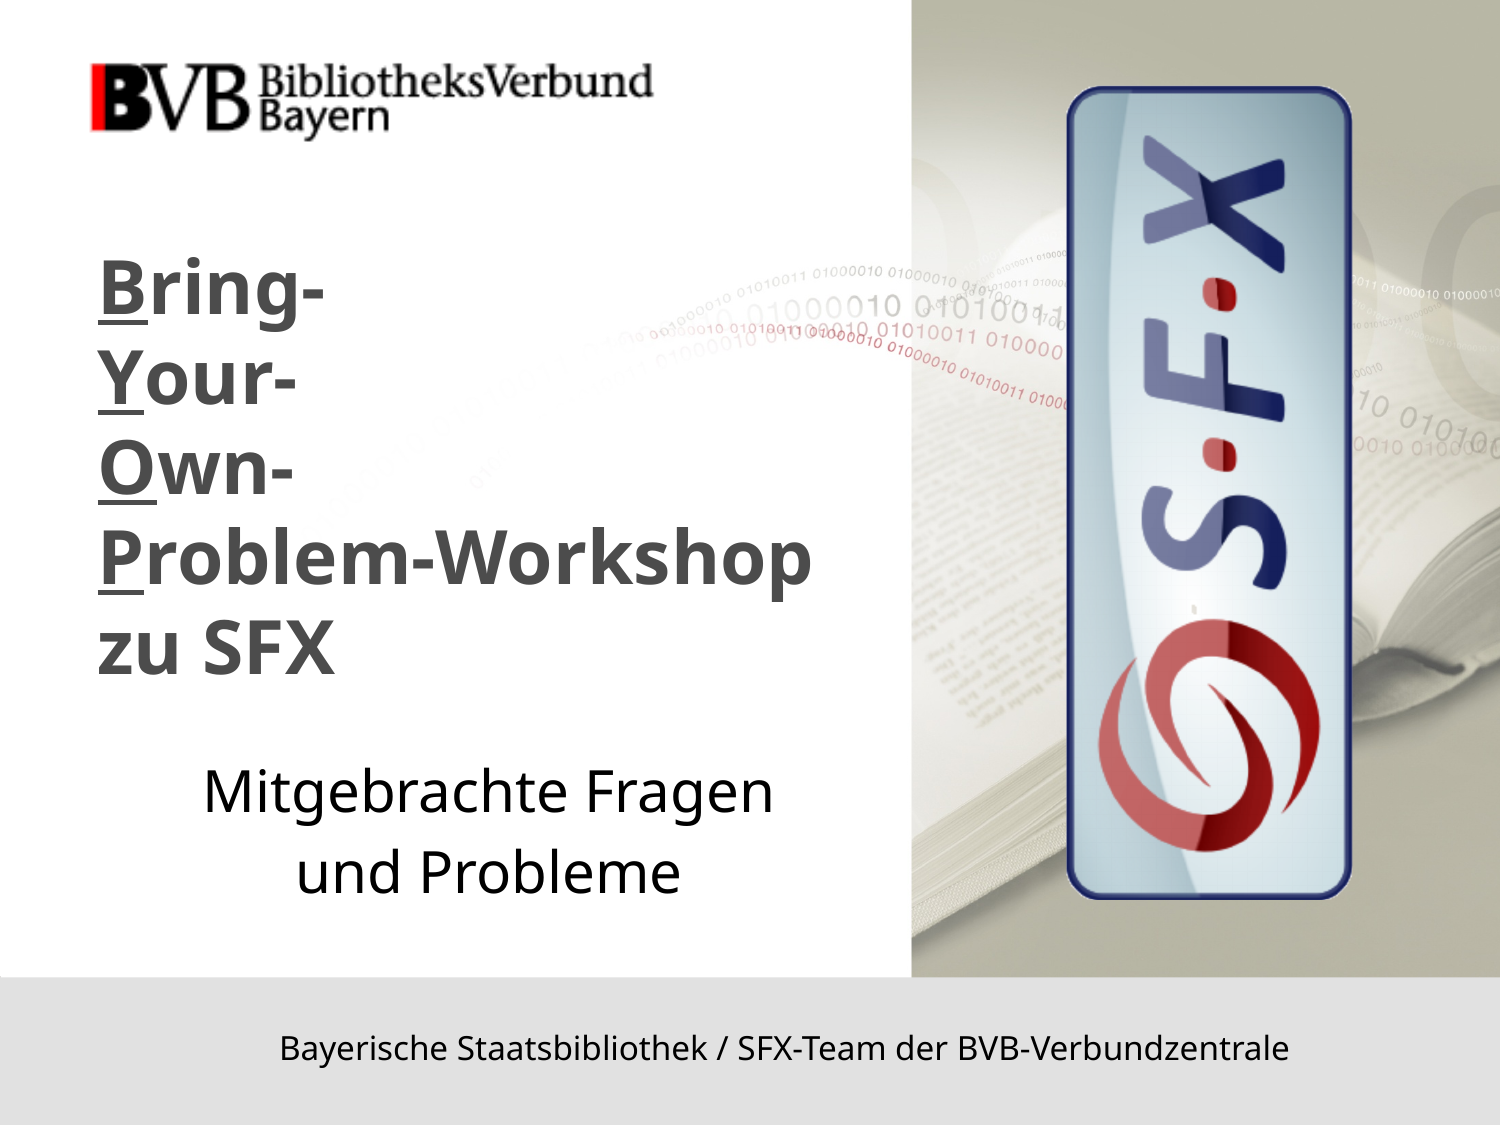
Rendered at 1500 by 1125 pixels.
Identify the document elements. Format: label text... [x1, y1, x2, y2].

title Bring- Your- Own- Problem-Workshop zu SFX [82, 231, 895, 697]
subtitle Mitgebrachte Fragen und Probleme [82, 746, 896, 1125]
picture [0, 0, 1500, 977]
